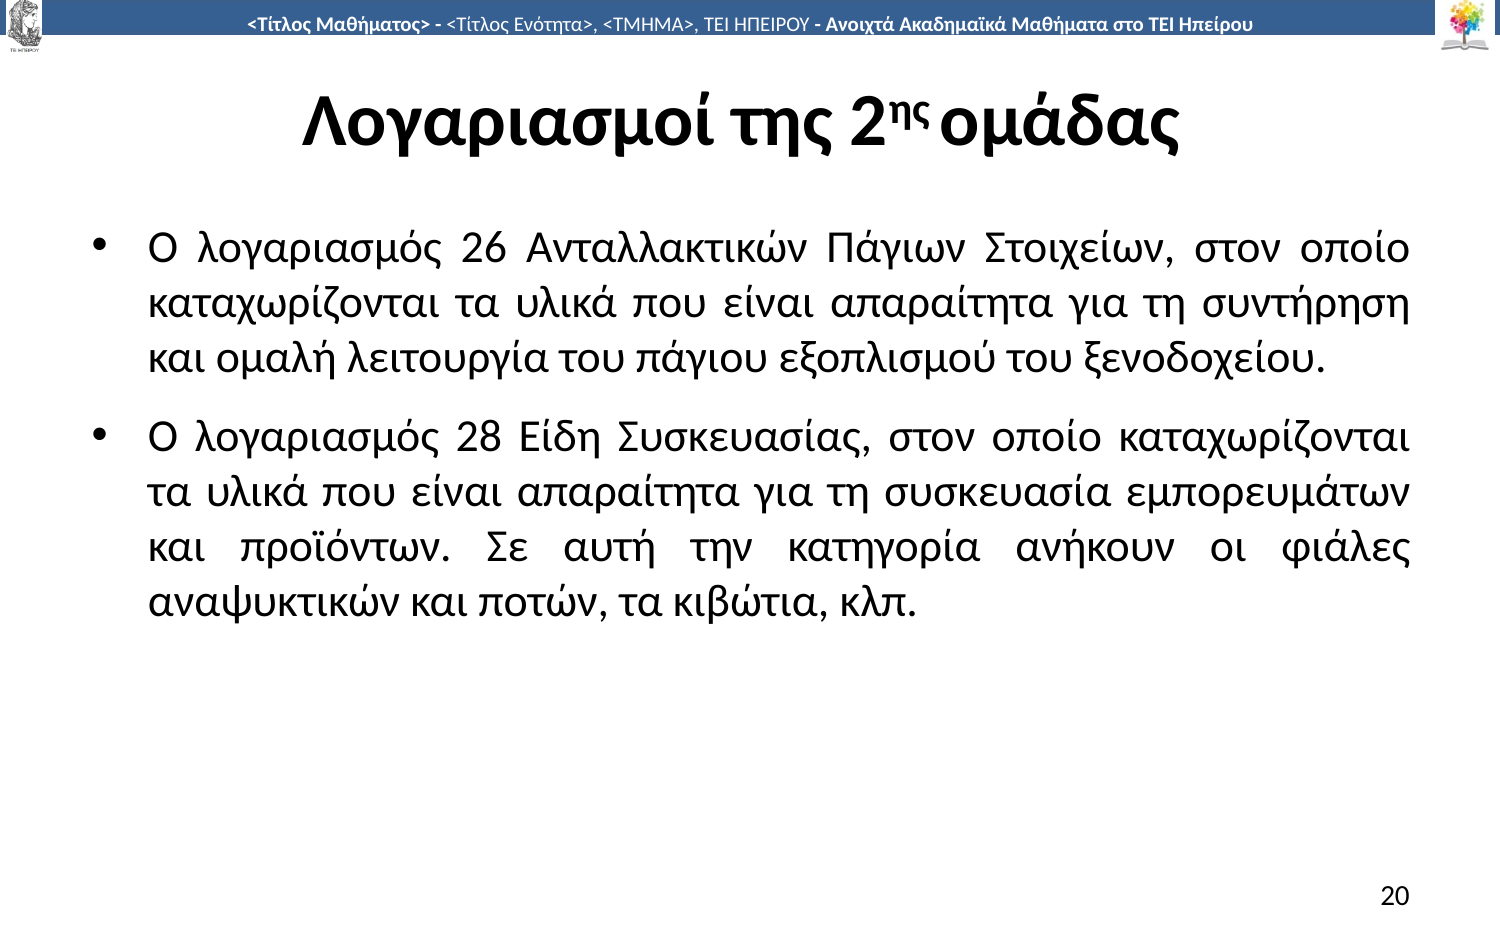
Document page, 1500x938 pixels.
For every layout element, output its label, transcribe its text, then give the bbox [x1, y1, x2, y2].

list Ο λογαριασμός 26 Ανταλλακτικών Πάγιων Στοιχείων, στον οποίο καταχωρίζονται τα υλικά που είναι απαραίτητα για τη συντήρηση και ομαλή λειτουργία του πάγιου εξοπλισμού του ξενοδοχείου. Ο λογαριασμός 28 Είδη Συσκευασίας, στον οποίο καταχωρίζονται τα υλικά που είναι απαραίτητα για τη συσκευασία εμπορευμάτων και προϊόντων. Σε αυτή την κατηγορία ανήκουν οι φιάλες αναψυκτικών και ποτών, τα κιβώτια, κλπ. [76, 208, 1427, 918]
slide_number 20 [1074, 868, 1425, 919]
picture [1435, 0, 1495, 52]
title Λογαριασμοί της 2ης ομάδας [75, 37, 1425, 194]
picture [6, 0, 42, 54]
